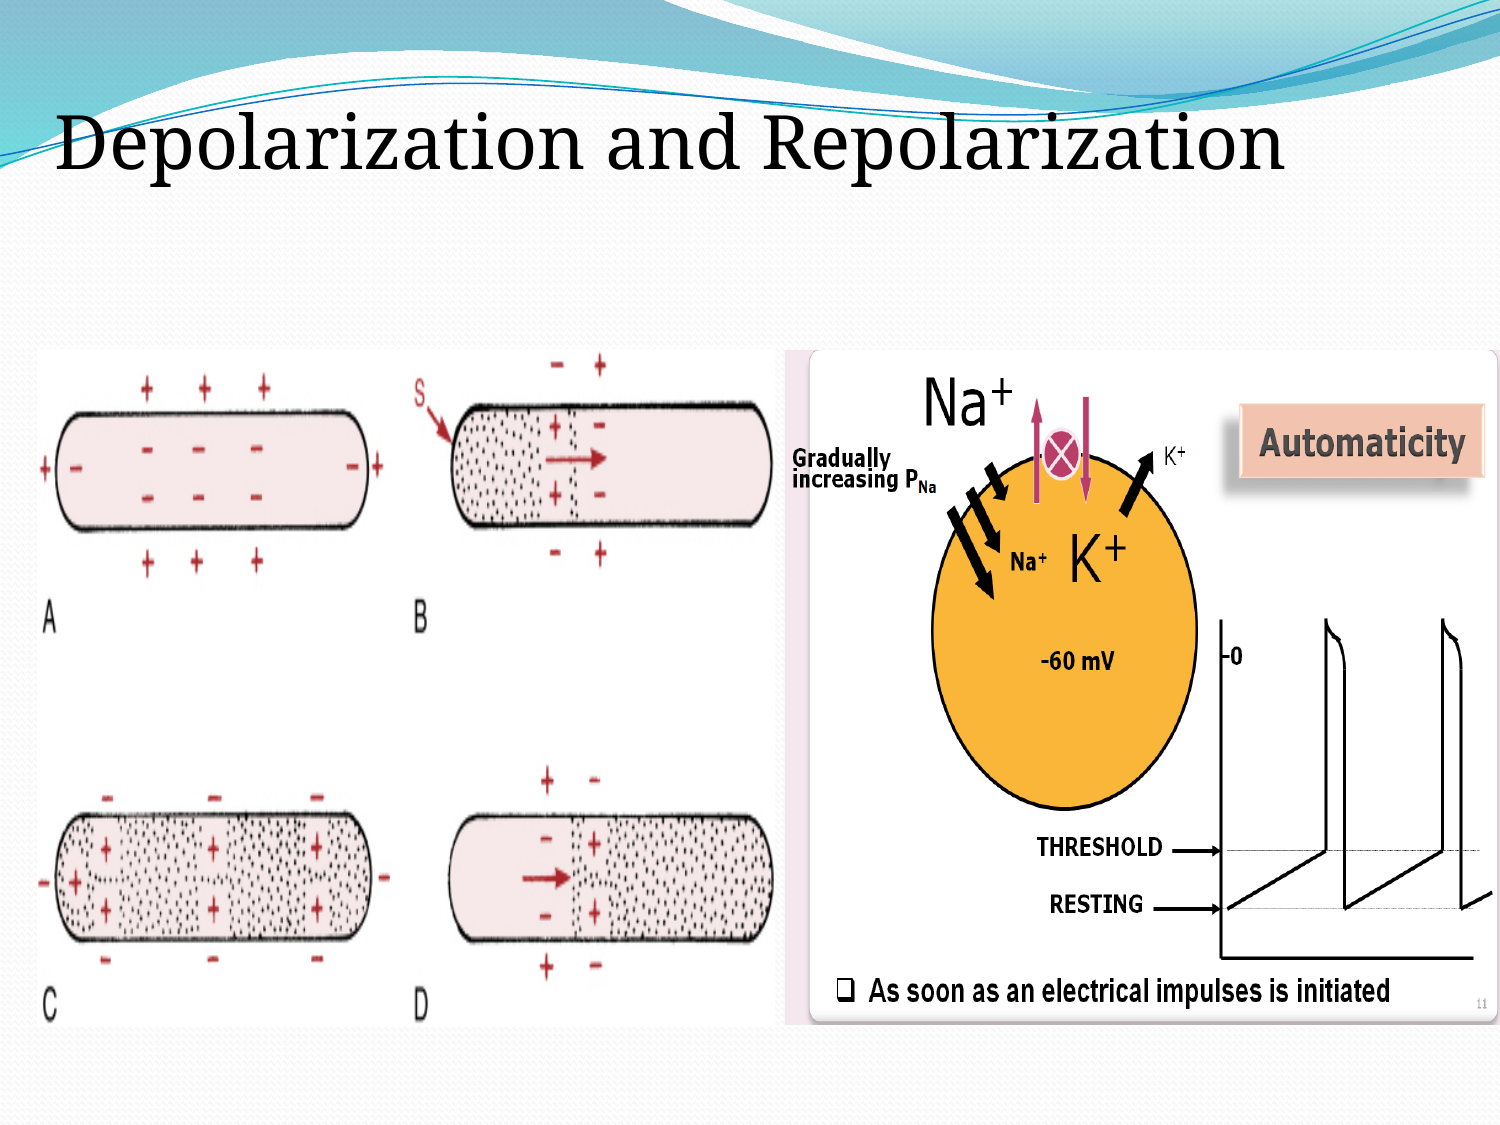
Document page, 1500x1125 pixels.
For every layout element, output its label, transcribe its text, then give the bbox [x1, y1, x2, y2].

picture [784, 349, 1500, 1026]
picture [37, 349, 776, 1027]
text_box Depolarization and Repolarization [40, 87, 1304, 193]
